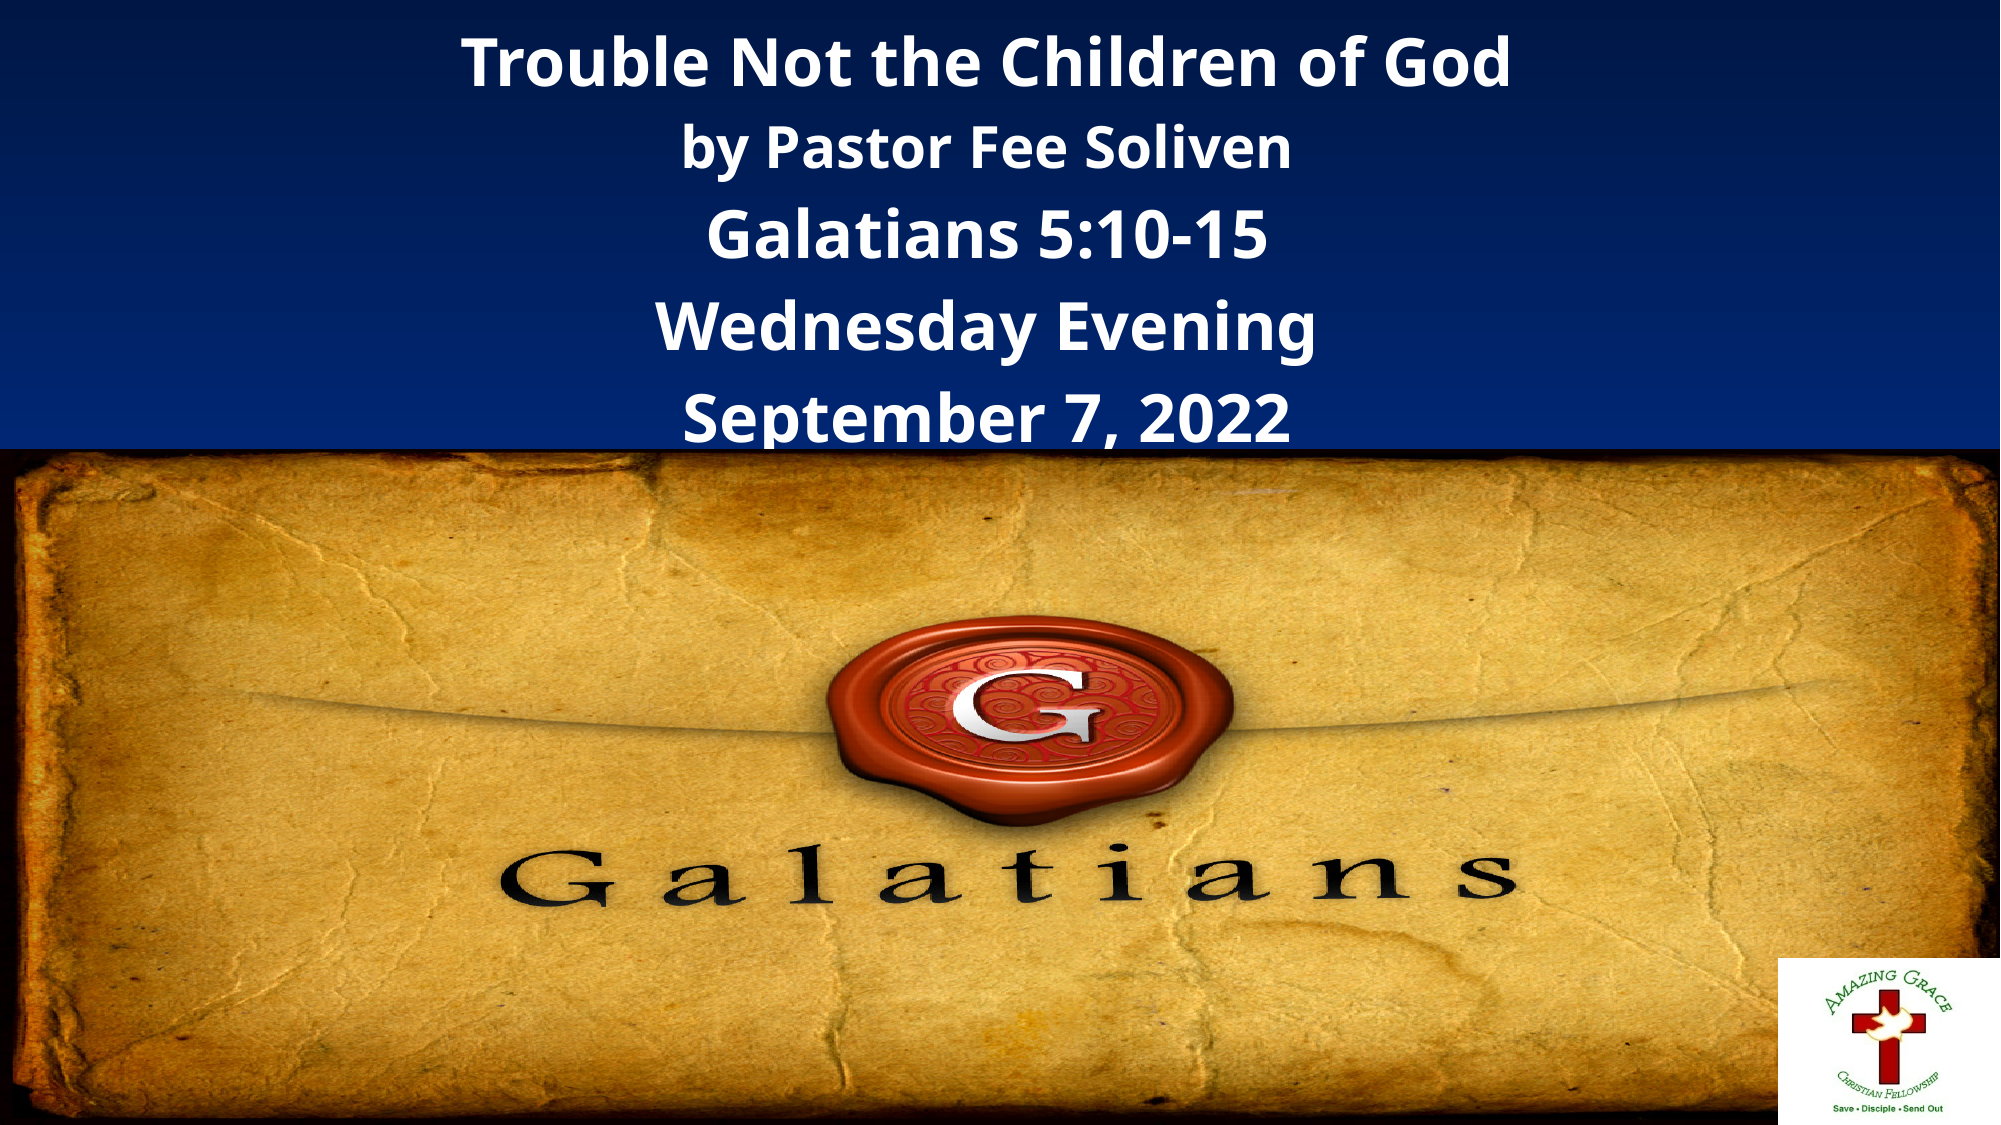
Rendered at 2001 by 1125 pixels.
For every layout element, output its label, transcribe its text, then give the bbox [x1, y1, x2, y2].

picture [0, 449, 2000, 1125]
text_box Trouble Not the Children of God by Pastor Fee Soliven Galatians 5:10-15 Wednesday Evening September 7, 2022 [37, 0, 1938, 313]
